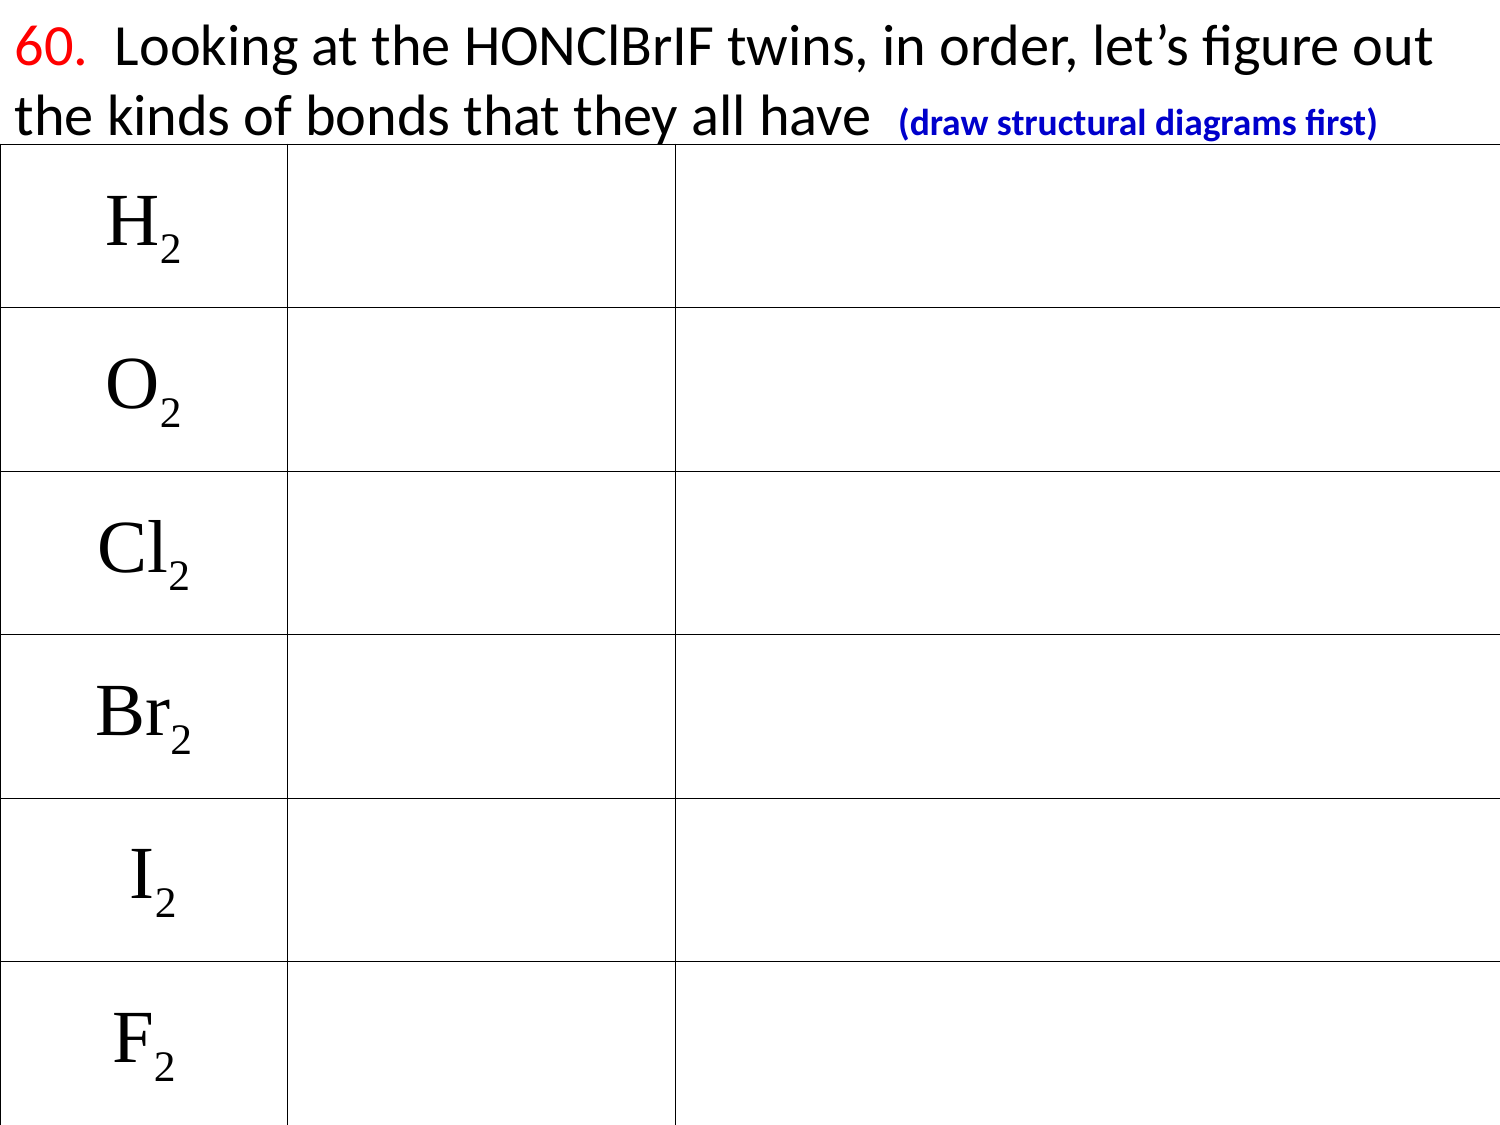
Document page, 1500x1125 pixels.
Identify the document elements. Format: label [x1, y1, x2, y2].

table_cell [288, 799, 675, 961]
table_cell [1, 799, 287, 961]
table_cell [676, 799, 1500, 961]
table_header [288, 145, 675, 307]
table_cell [1, 962, 287, 1125]
table_cell [676, 308, 1500, 471]
table_cell [288, 472, 675, 634]
text_box [0, 0, 1500, 144]
table_cell [676, 962, 1500, 1125]
table_cell [1, 308, 287, 471]
table_header [676, 145, 1500, 307]
table_cell [676, 472, 1500, 634]
table_cell [1, 635, 287, 798]
table_cell [288, 308, 675, 471]
table_cell [288, 962, 675, 1125]
table_cell [1, 472, 287, 634]
table_cell [288, 635, 675, 798]
table_cell [676, 635, 1500, 798]
table_header [1, 145, 287, 307]
